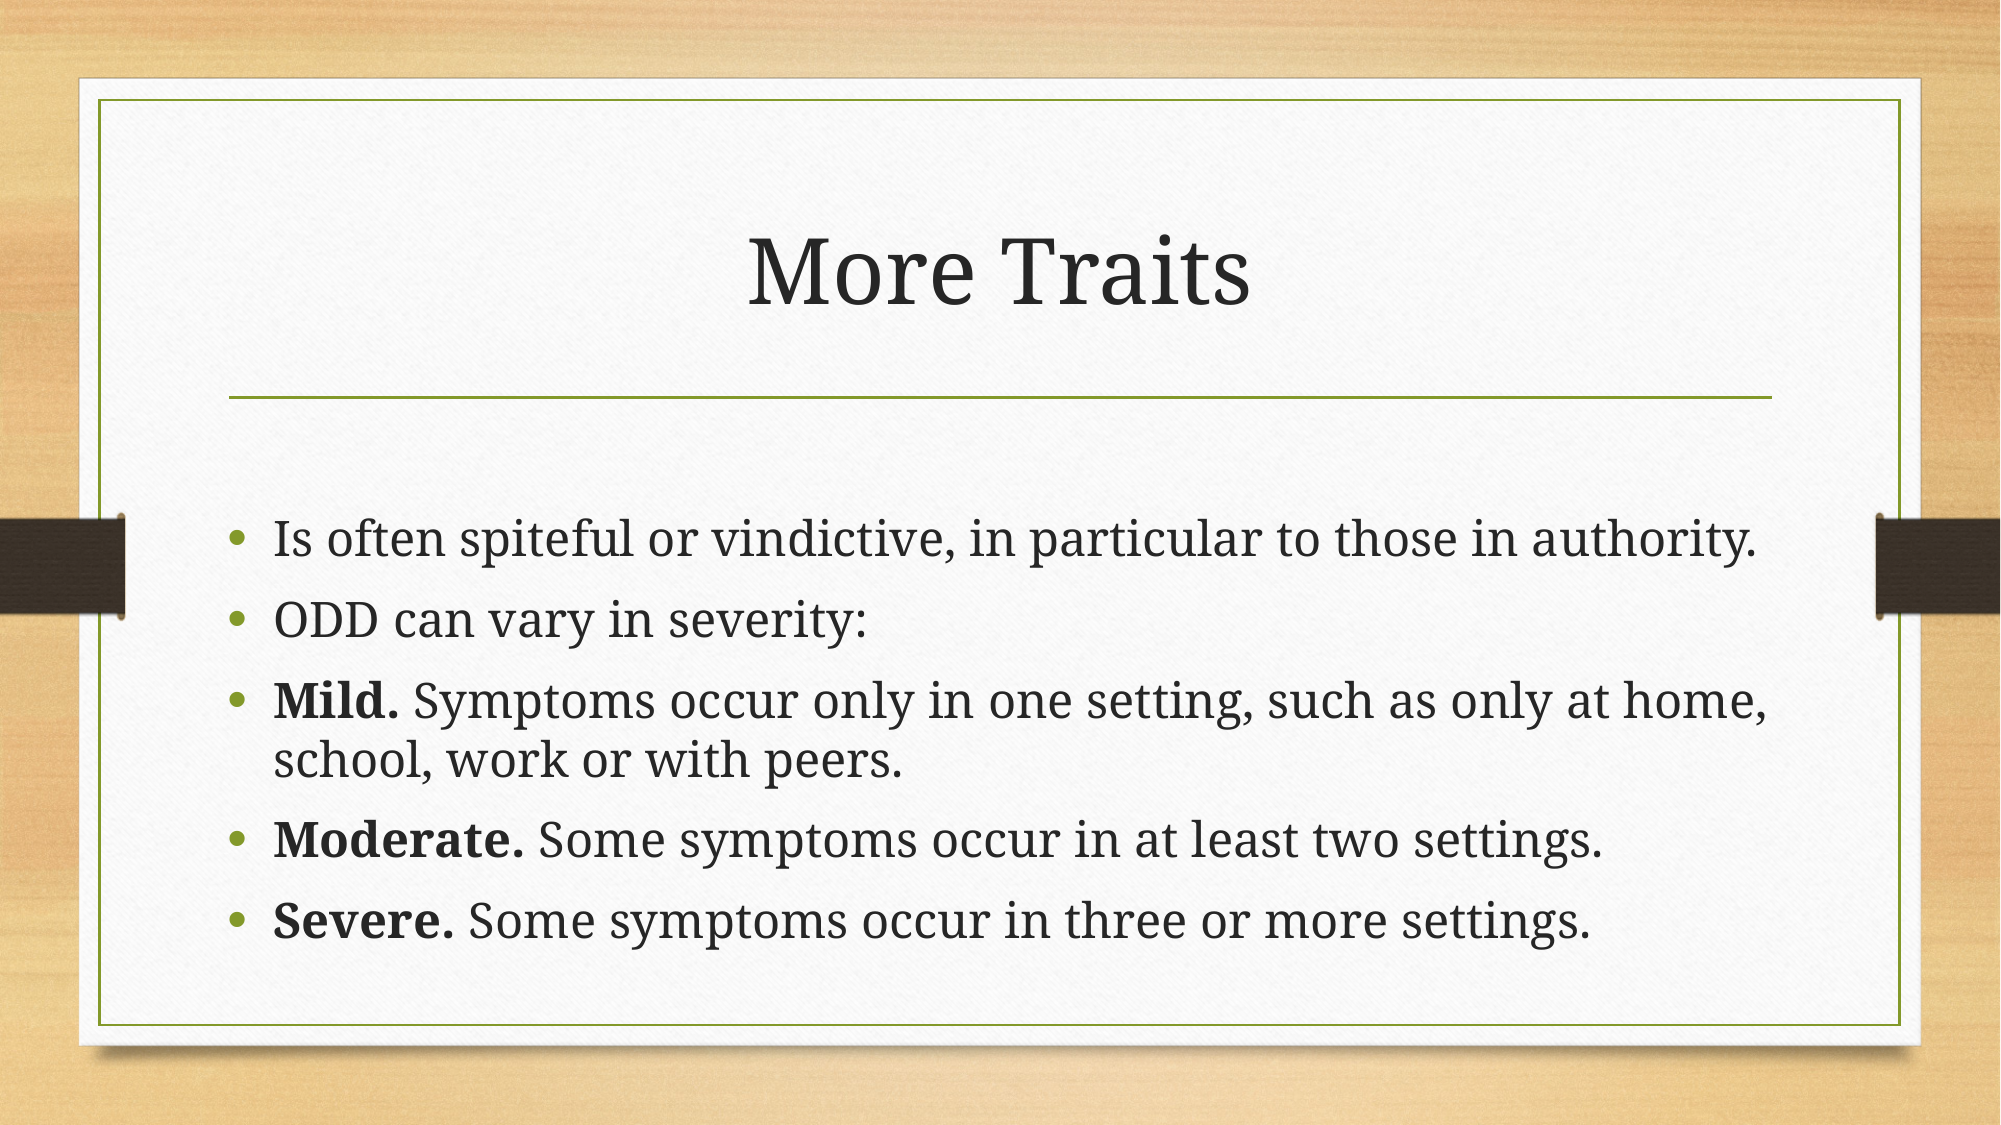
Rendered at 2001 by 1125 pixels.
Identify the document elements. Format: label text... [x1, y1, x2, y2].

picture [0, 0, 2001, 1125]
title More Traits [212, 161, 1788, 375]
list Is often spiteful or vindictive, in particular to those in authority. ODD can vary in severity: Mild. Symptoms occur only in one setting, such as only at home, school, work or with peers. Moderate. Some symptoms occur in at least two settings. Severe. Some symptoms occur in three or more settings. [212, 419, 1788, 964]
